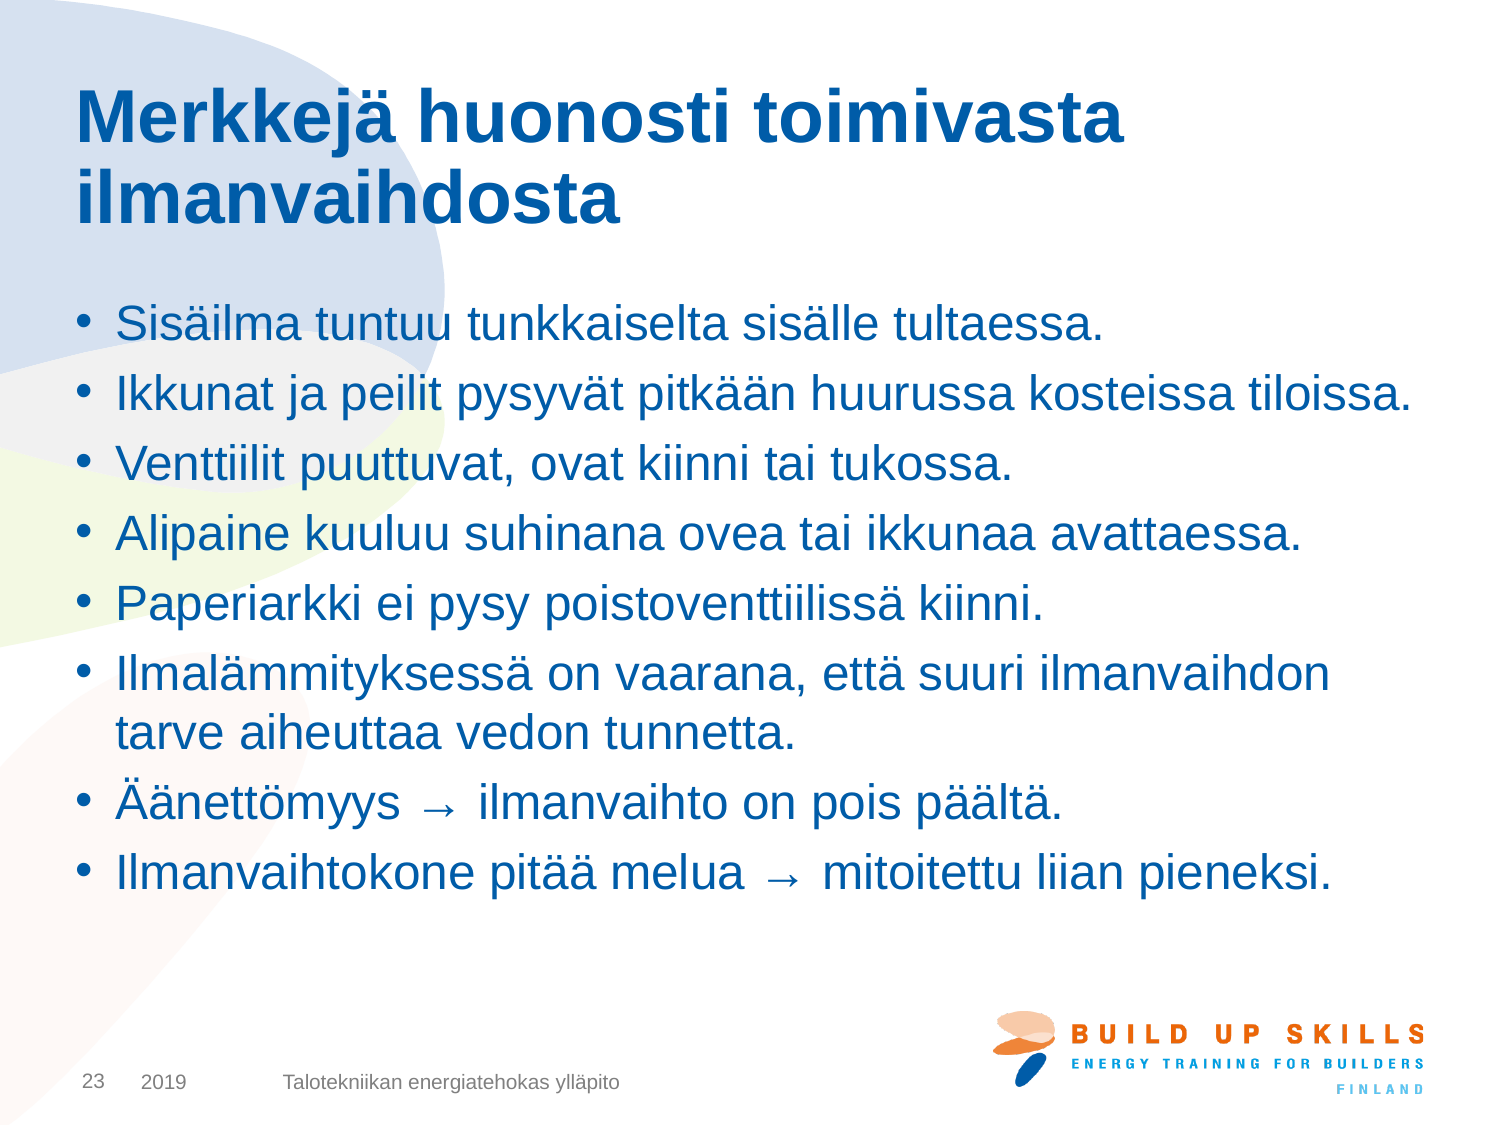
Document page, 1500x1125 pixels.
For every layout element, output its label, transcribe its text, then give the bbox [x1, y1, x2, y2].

list Sisäilma tuntuu tunkkaiselta sisälle tultaessa. Ikkunat ja peilit pysyvät pitkään huurussa kosteissa tiloissa. Venttiilit puuttuvat, ovat kiinni tai tukossa. Alipaine kuuluu suhinana ovea tai ikkunaa avattaessa. Paperiarkki ei pysy poistoventtiilissä kiinni. Ilmalämmityksessä on vaarana, että suuri ilmanvaihdon tarve aiheuttaa vedon tunnetta. Äänettömyys → ilmanvaihto on pois päältä. Ilmanvaihtokone pitää melua → mitoitettu liian pieneksi. [75, 290, 1425, 953]
picture [993, 1011, 1424, 1094]
title Merkkejä huonosti toimivasta ilmanvaihdosta [75, 78, 1425, 268]
